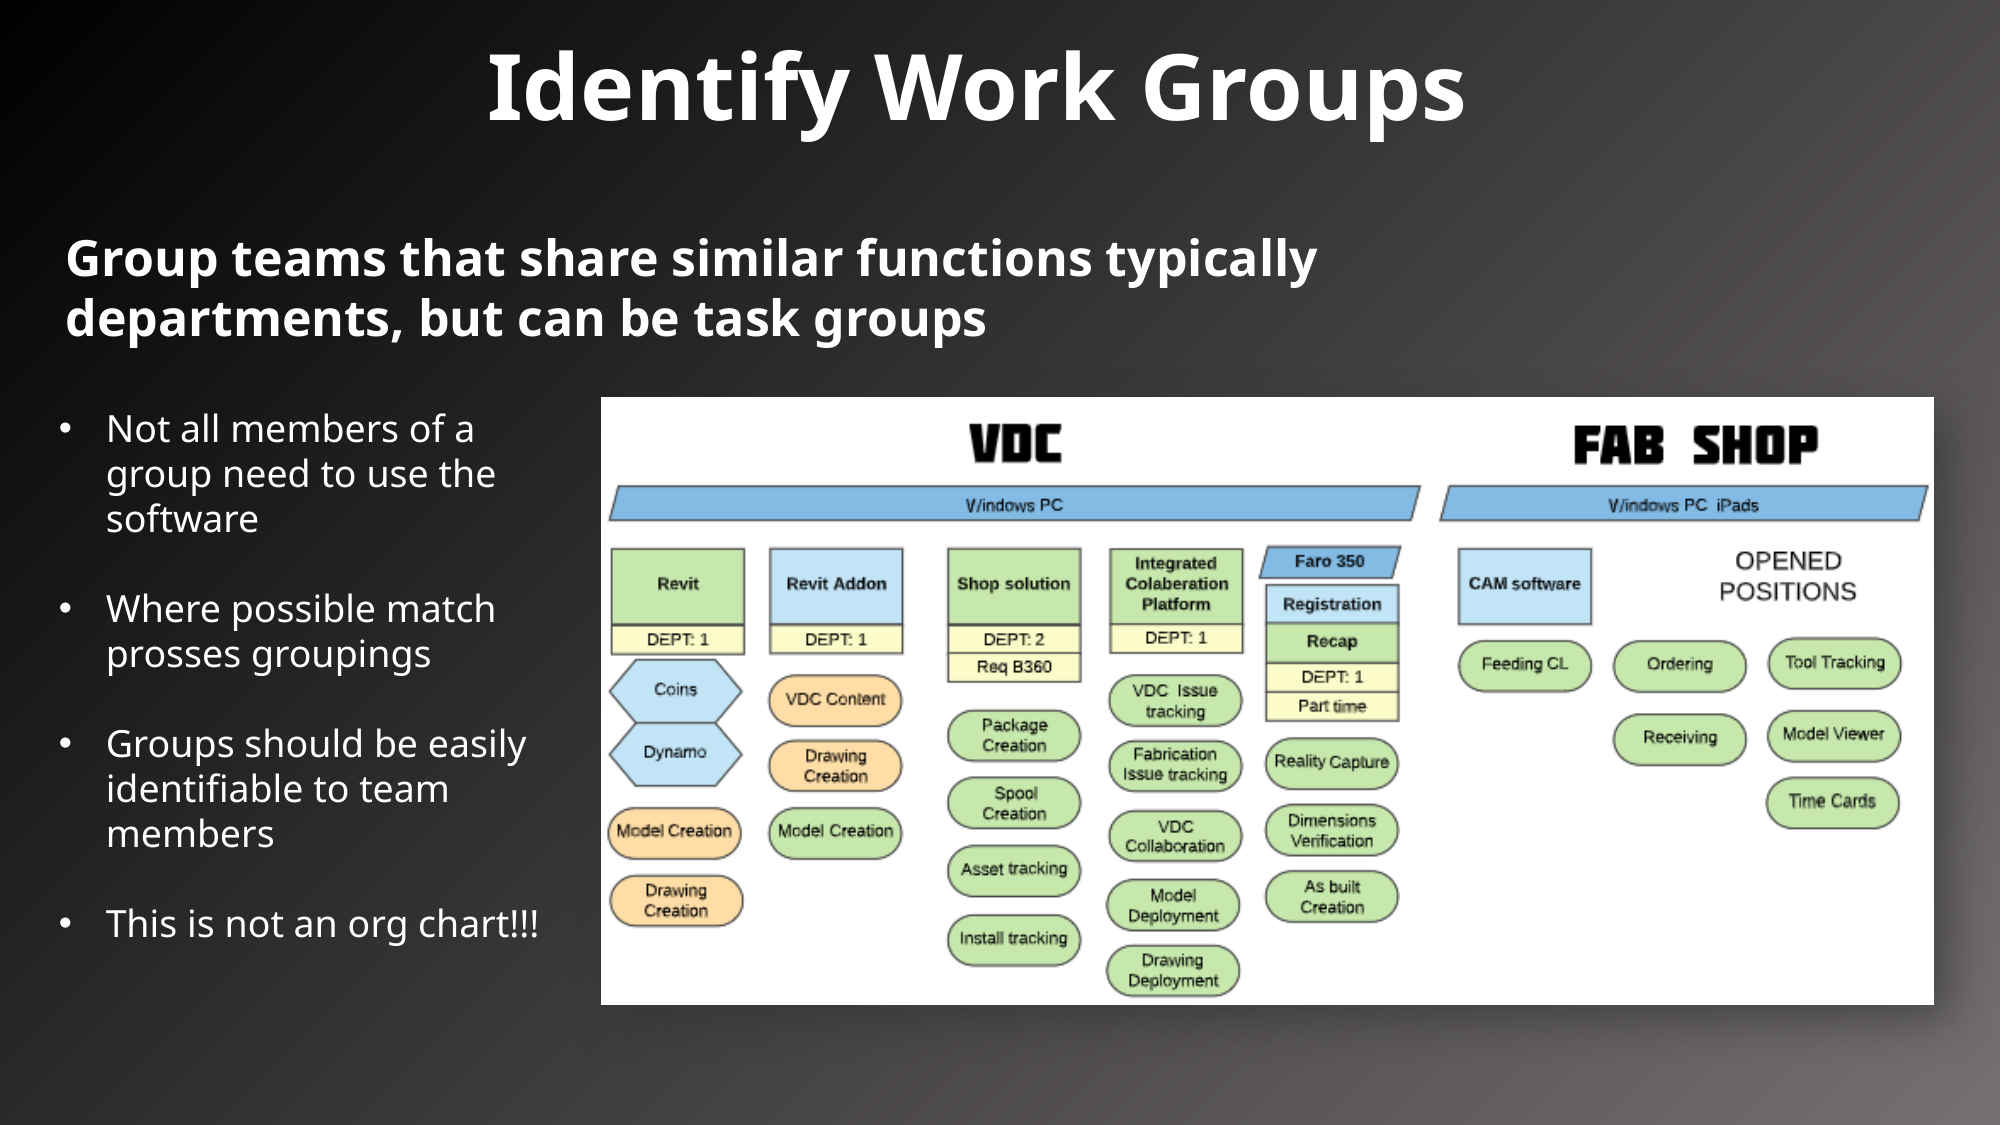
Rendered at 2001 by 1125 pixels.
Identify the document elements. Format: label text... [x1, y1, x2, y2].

text_box Not all members of a group need to use the software Where possible match prosses groupings Groups should be easily identifiable to team members This is not an org chart!!! [44, 397, 596, 953]
text_box Group teams that share similar functions typically departments, but can be task groups [50, 219, 1377, 445]
text_box Identify Work Groups [114, 33, 1840, 143]
picture [601, 397, 1935, 1005]
